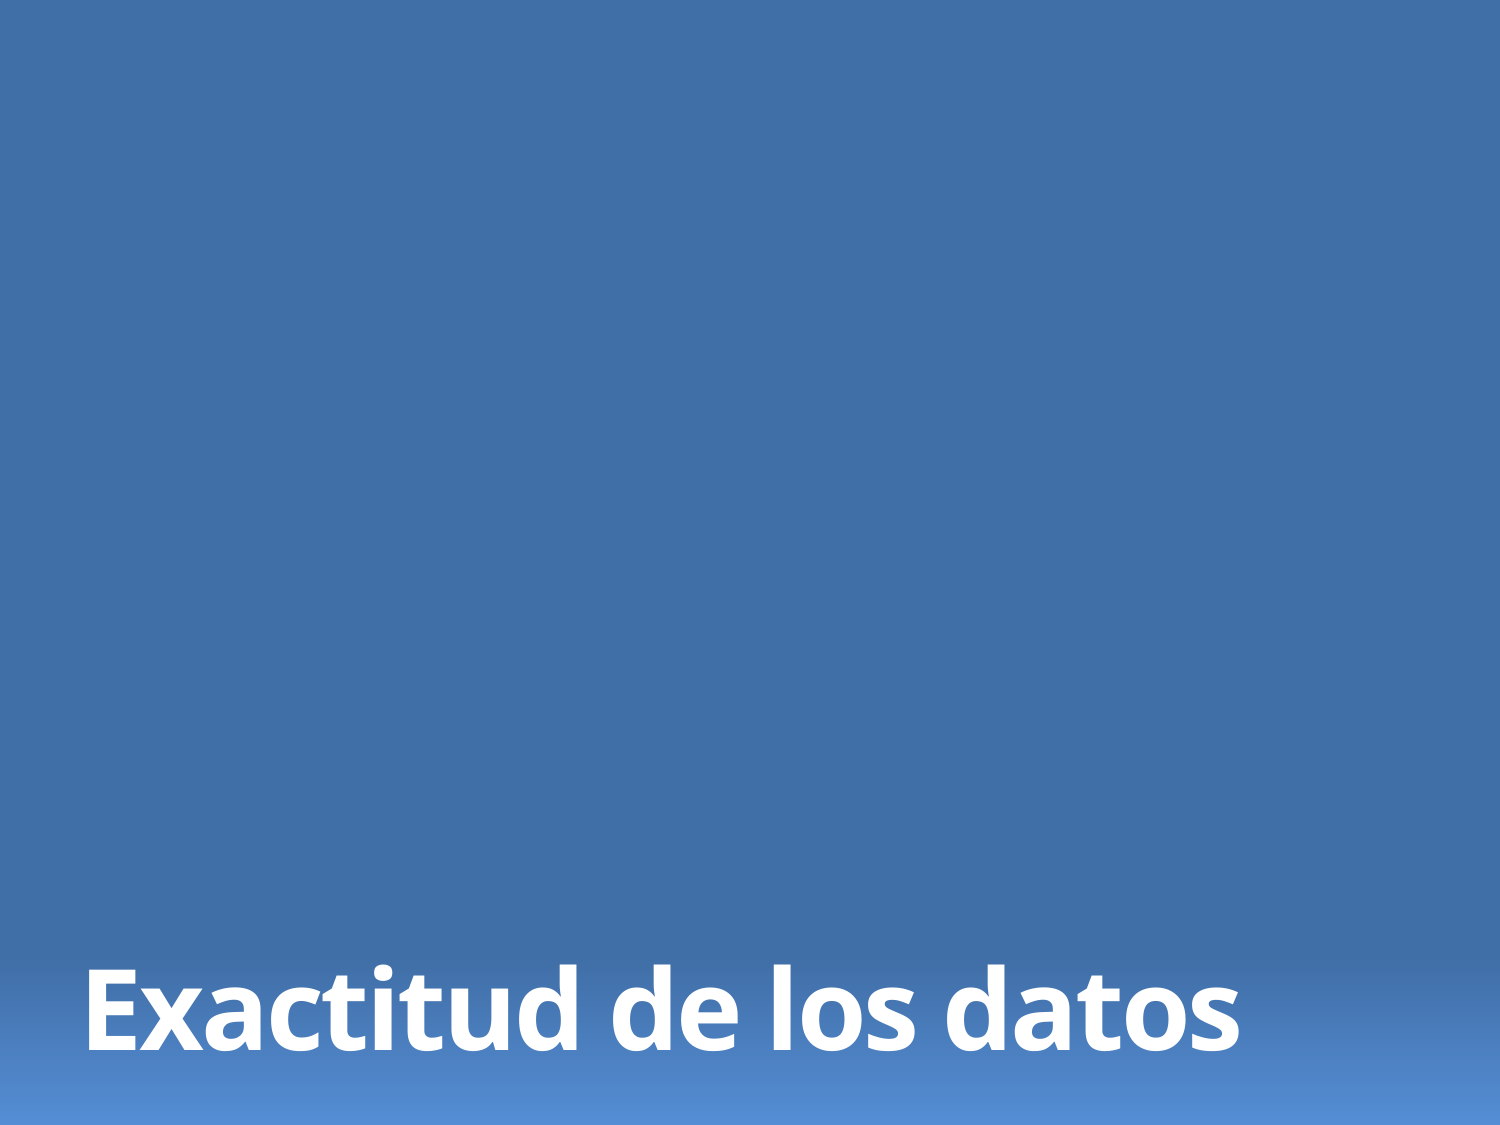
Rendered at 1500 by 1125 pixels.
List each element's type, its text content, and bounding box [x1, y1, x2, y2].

text_box Exactitud de los datos [64, 930, 1477, 1081]
